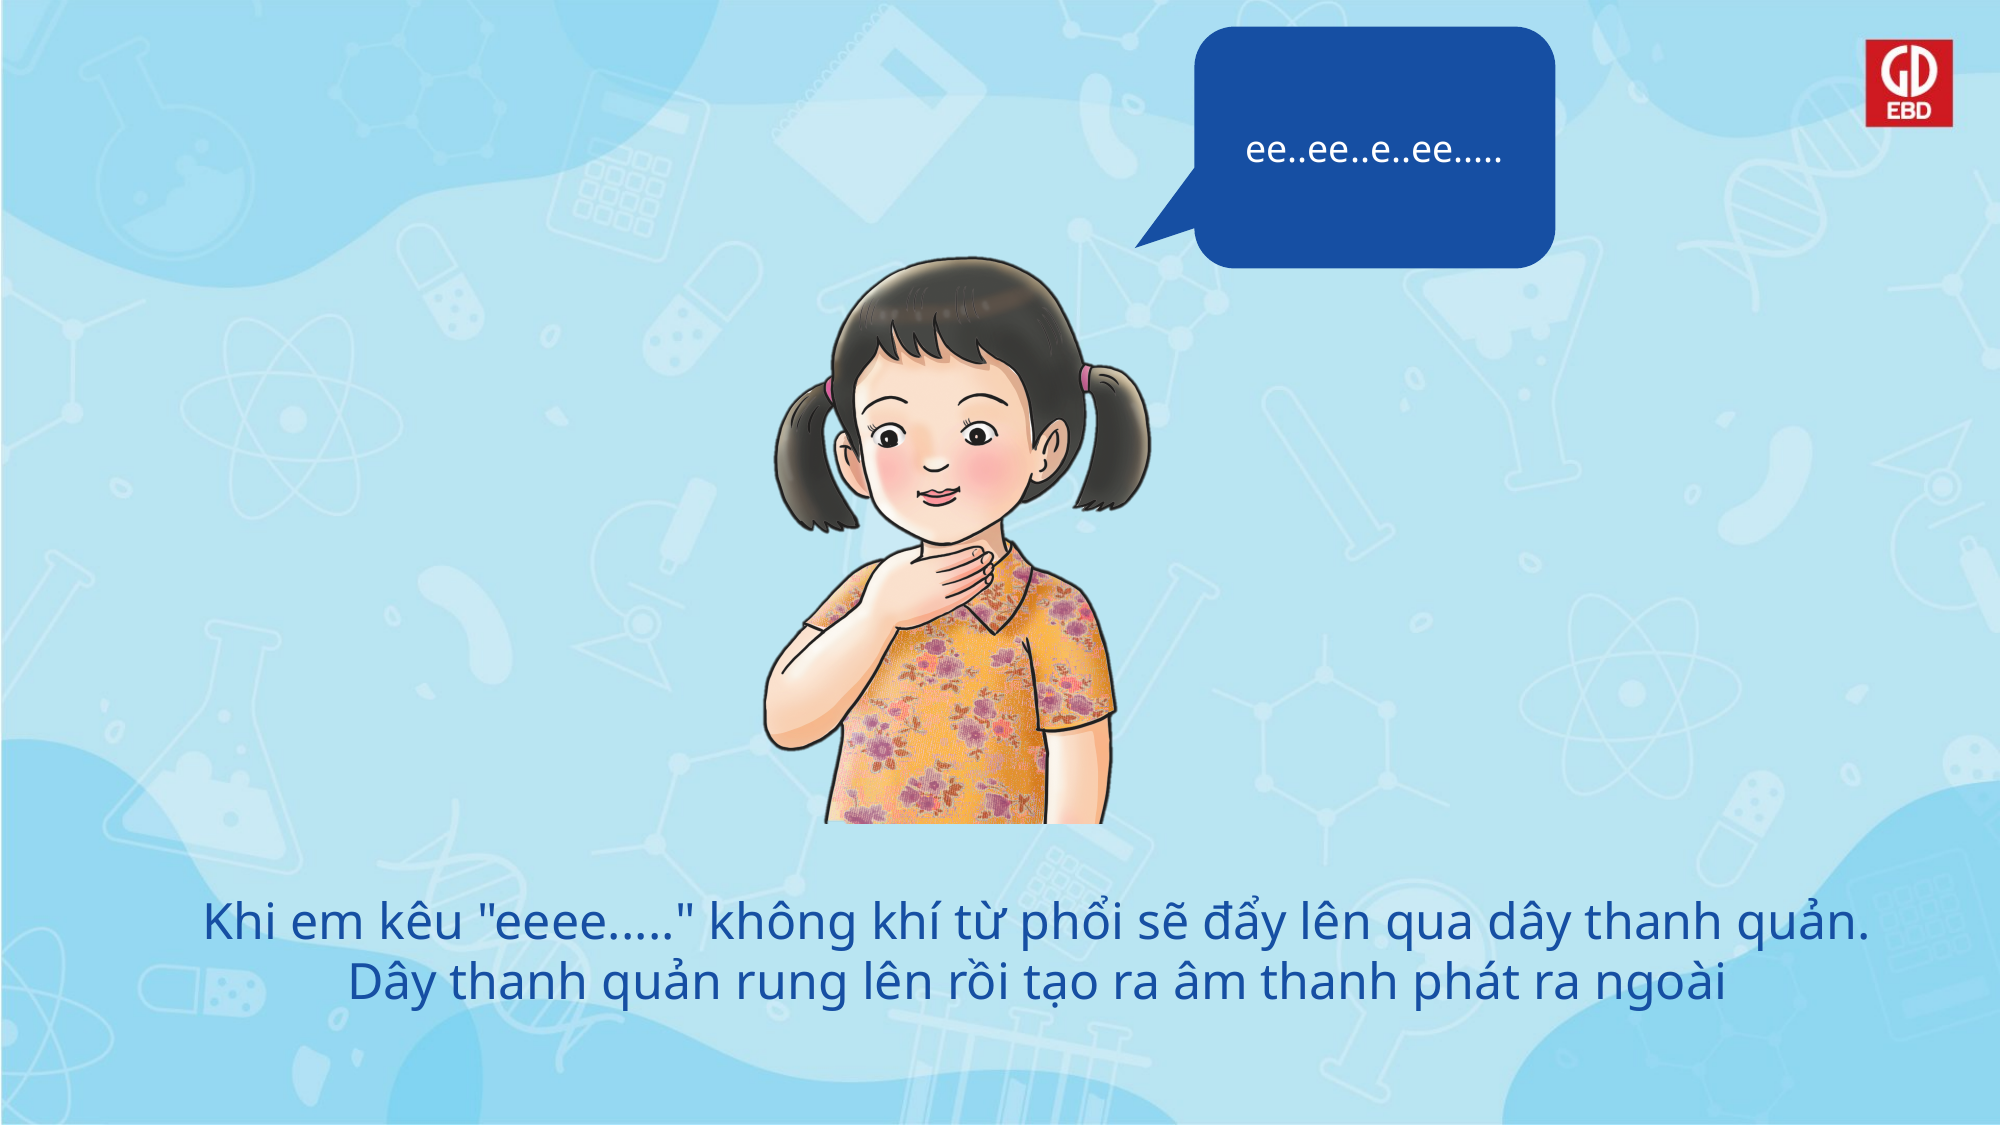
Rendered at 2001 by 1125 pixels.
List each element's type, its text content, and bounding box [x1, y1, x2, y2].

text_box Khi em kêu "eeee....." không khí từ phổi sẽ đẩy lên qua dây thanh quản. Dây thanh quản rung lên rồi tạo ra âm thanh phát ra ngoài [149, 882, 1926, 1018]
picture [0, 0, 2000, 1125]
text_box ee..ee..e..ee..... [1137, 25, 1557, 270]
